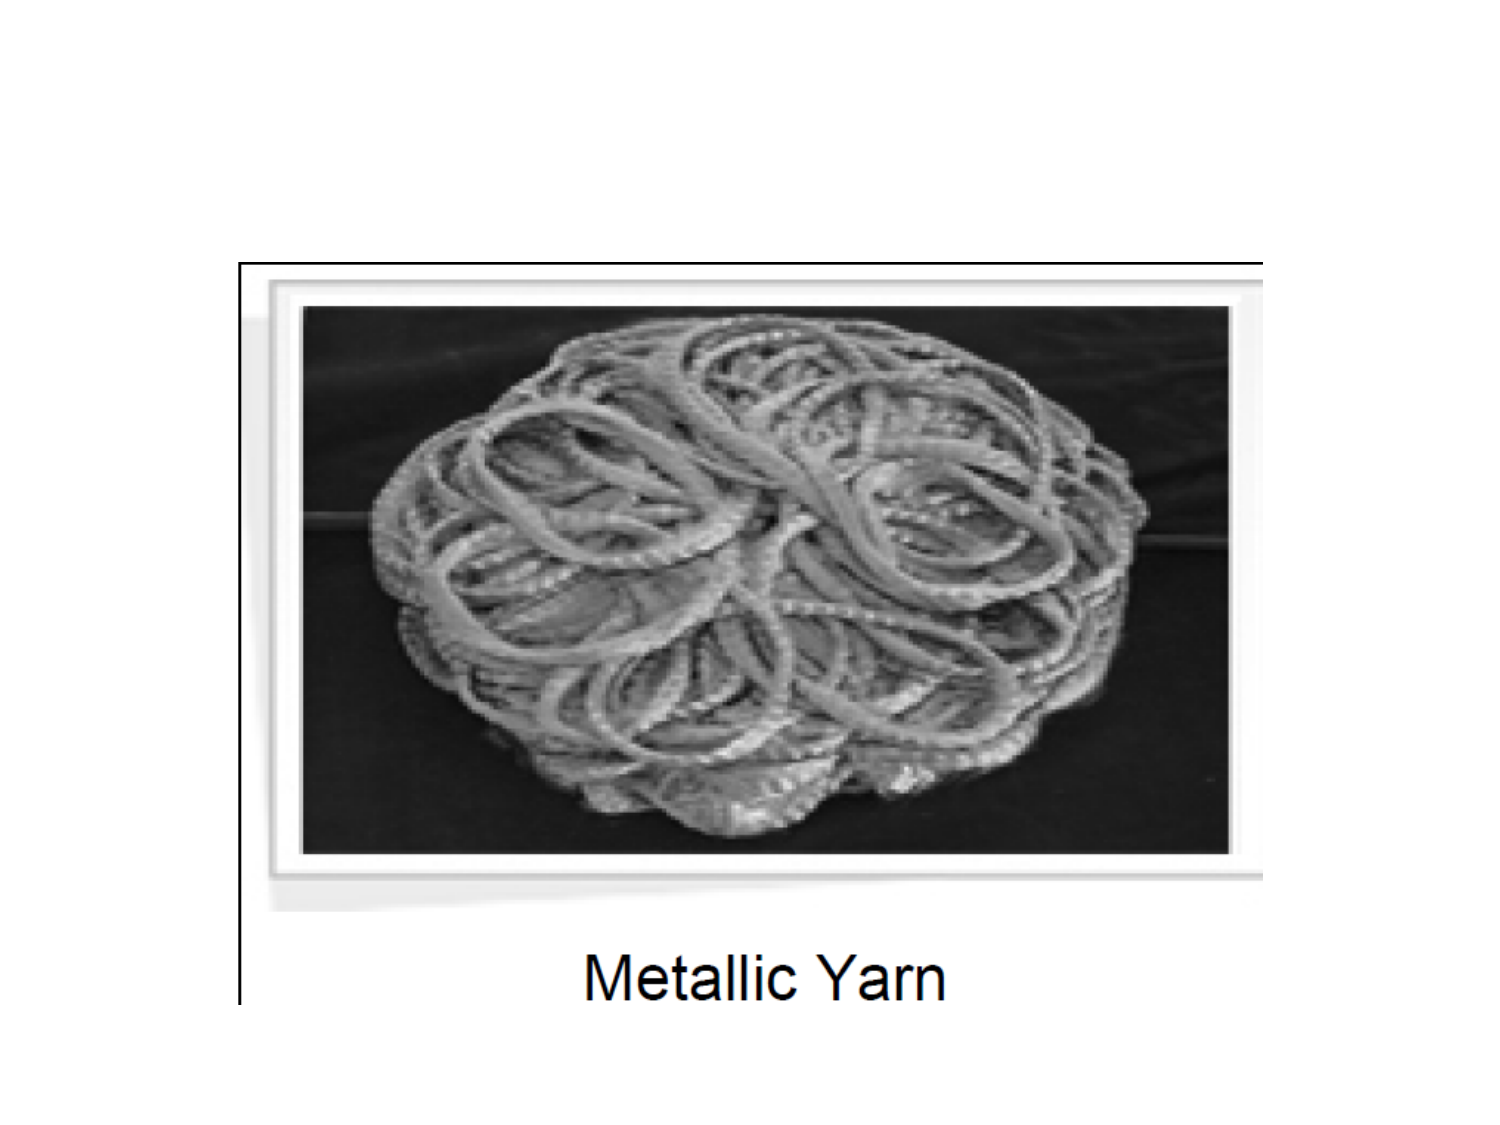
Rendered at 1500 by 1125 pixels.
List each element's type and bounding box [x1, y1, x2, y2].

list [236, 262, 1264, 1006]
